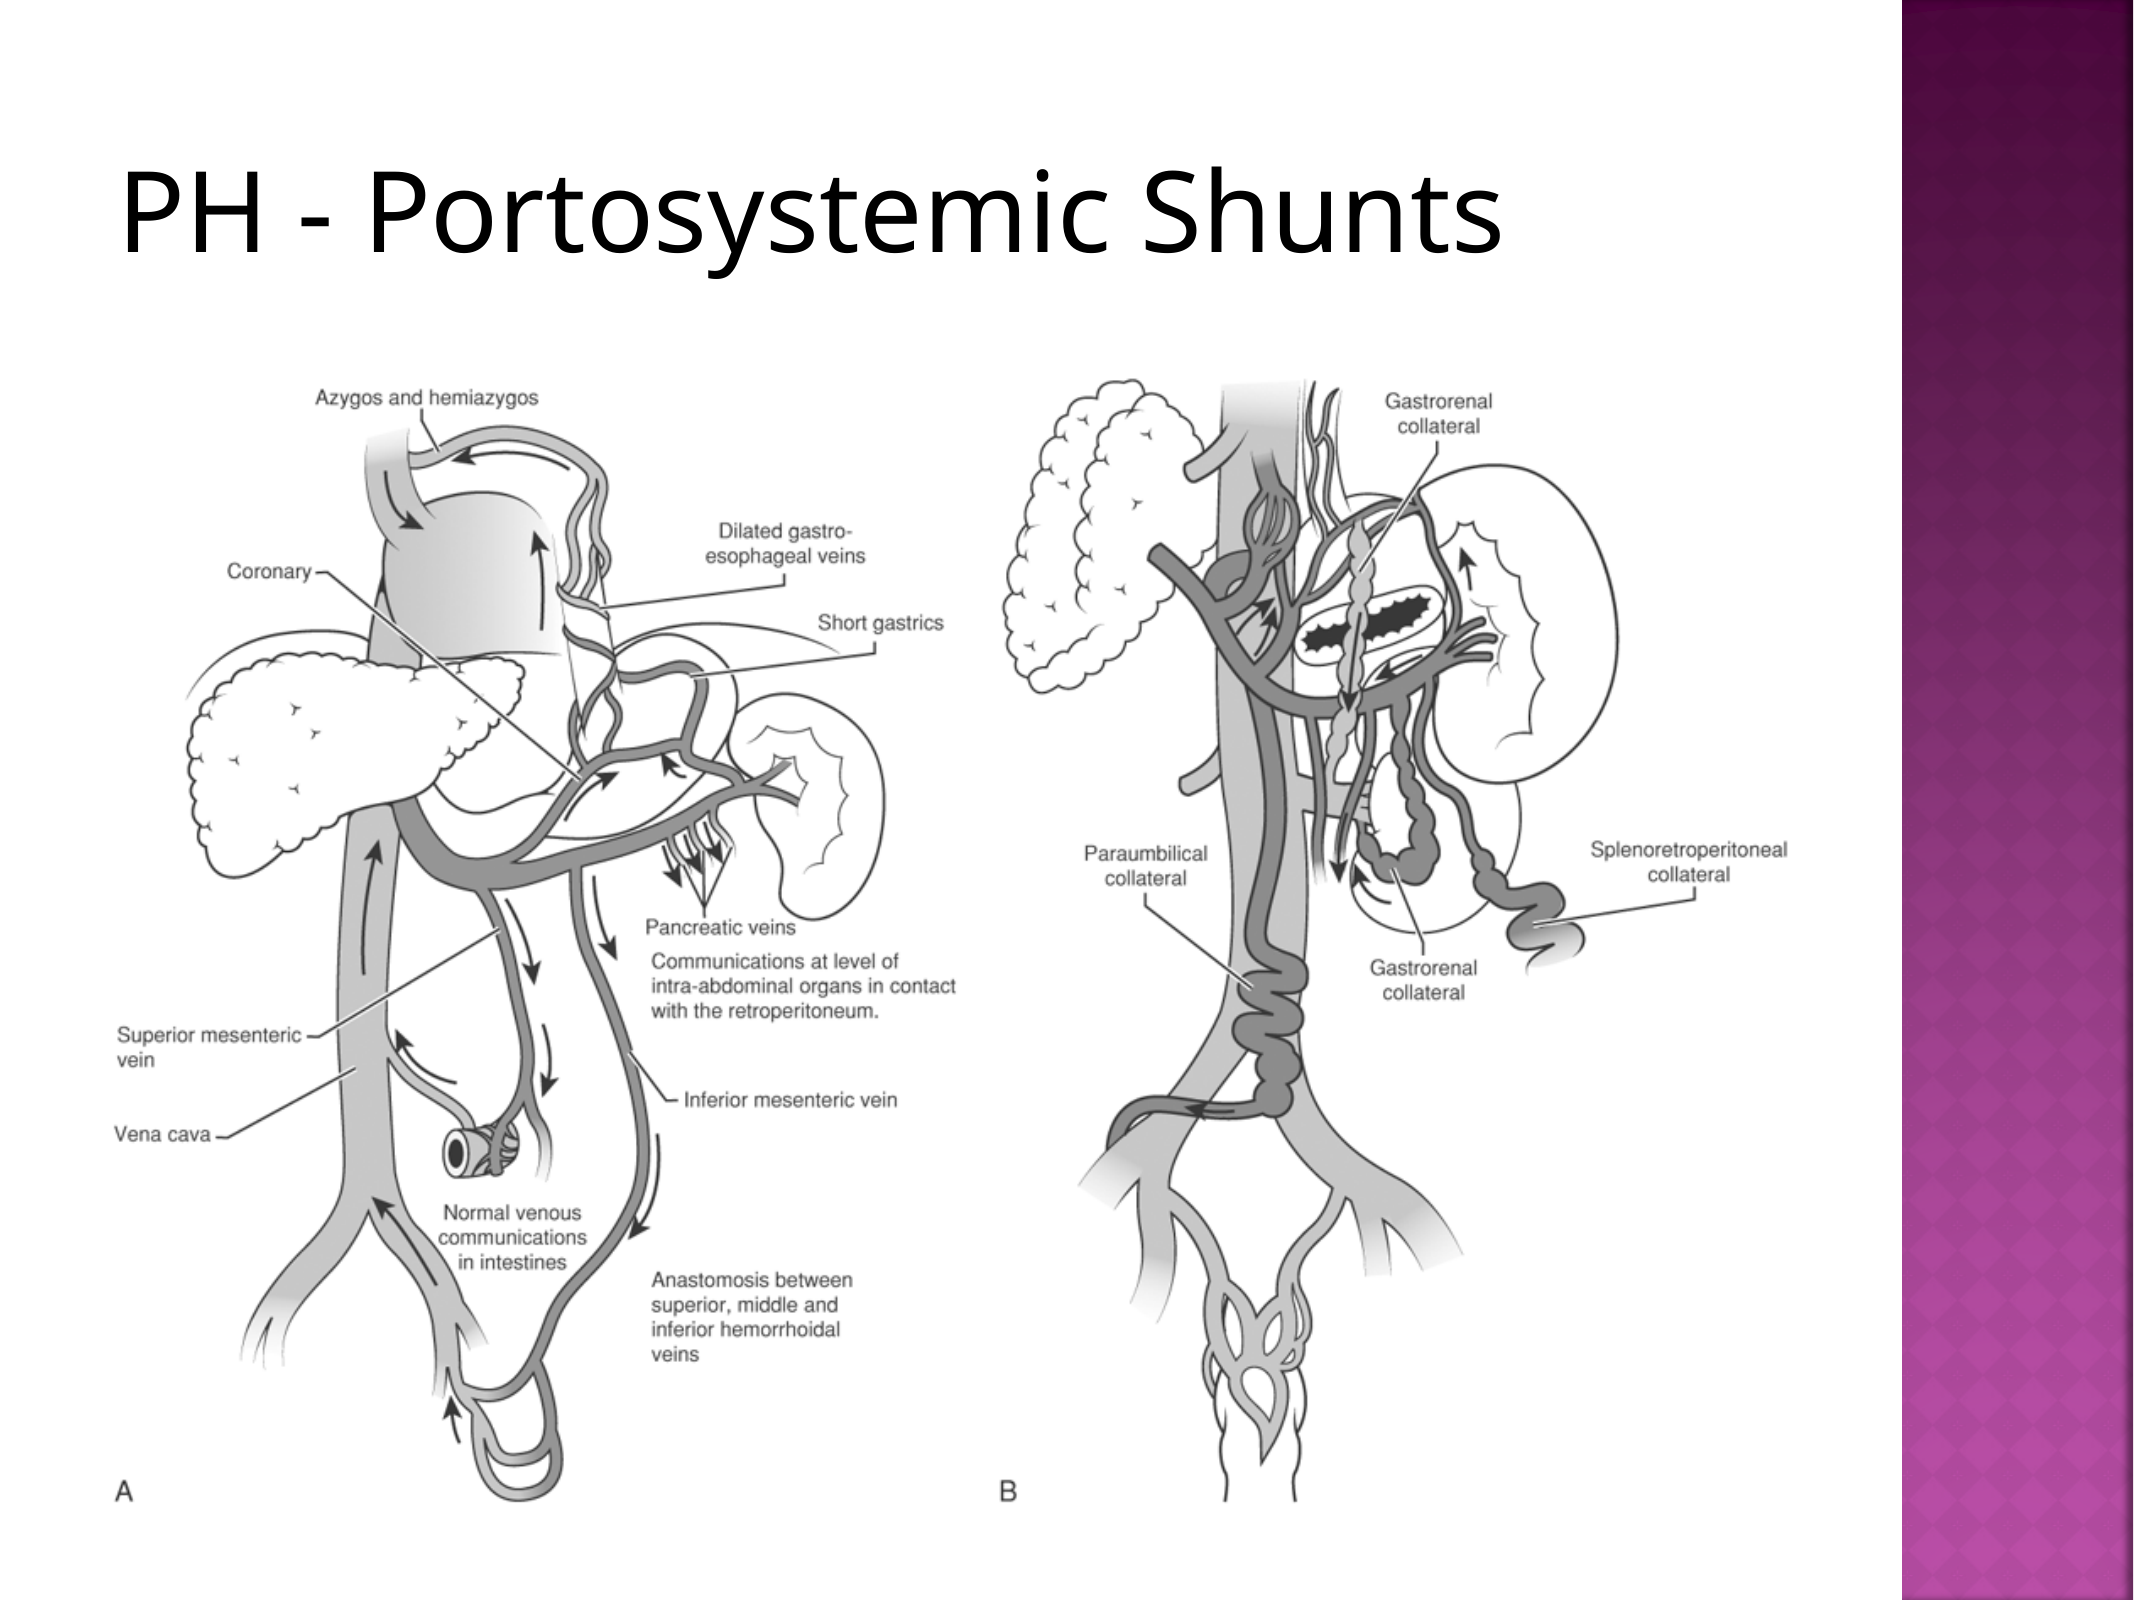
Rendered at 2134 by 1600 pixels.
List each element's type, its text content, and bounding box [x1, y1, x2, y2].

picture [1902, 0, 2134, 1600]
picture [106, 374, 1796, 1509]
title PH - Portosystemic Shunts [106, 0, 1796, 275]
